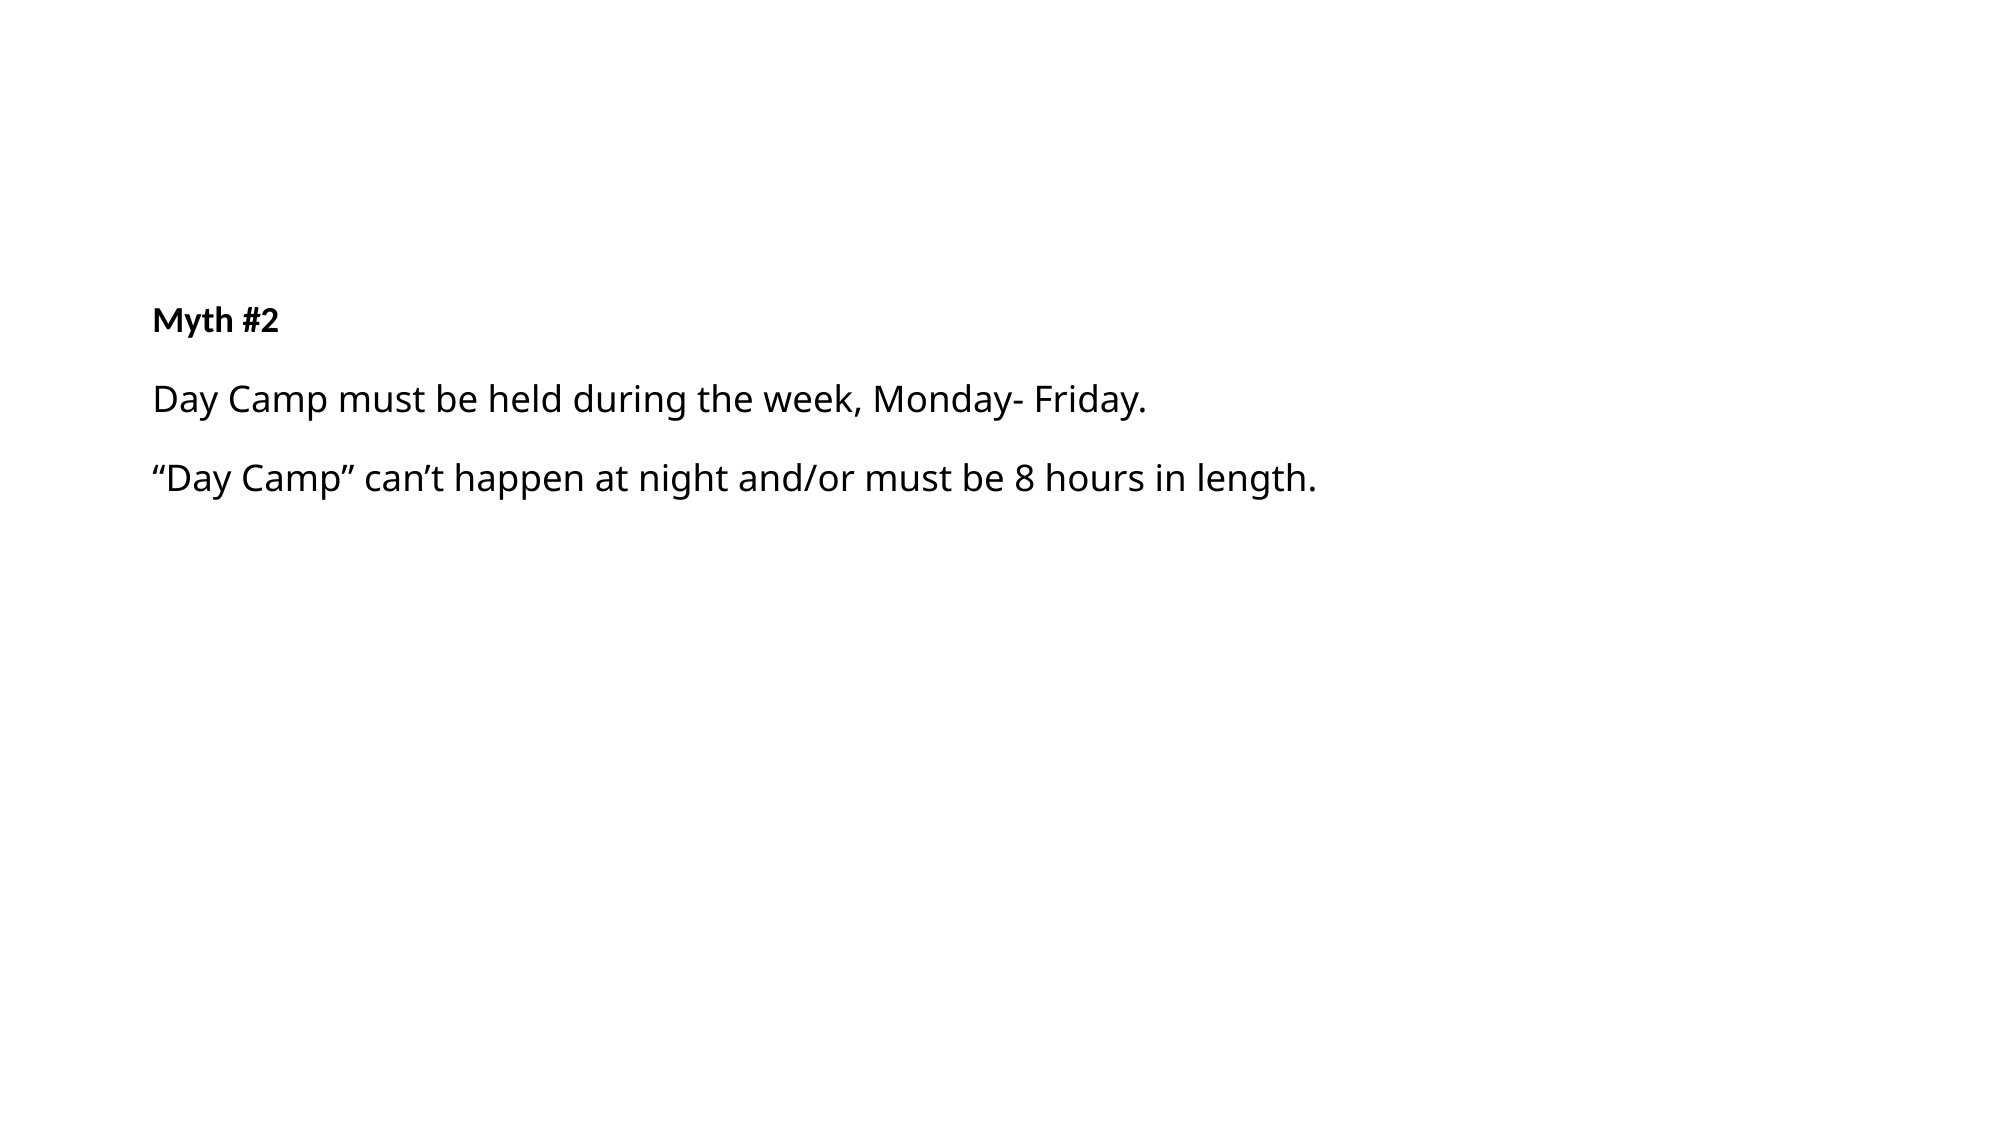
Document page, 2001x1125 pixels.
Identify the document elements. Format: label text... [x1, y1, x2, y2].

title Myth #2 Day Camp must be held during the week, Monday- Friday. “Day Camp” can’t happen at night and/or must be 8 hours in length. [137, 291, 1863, 509]
